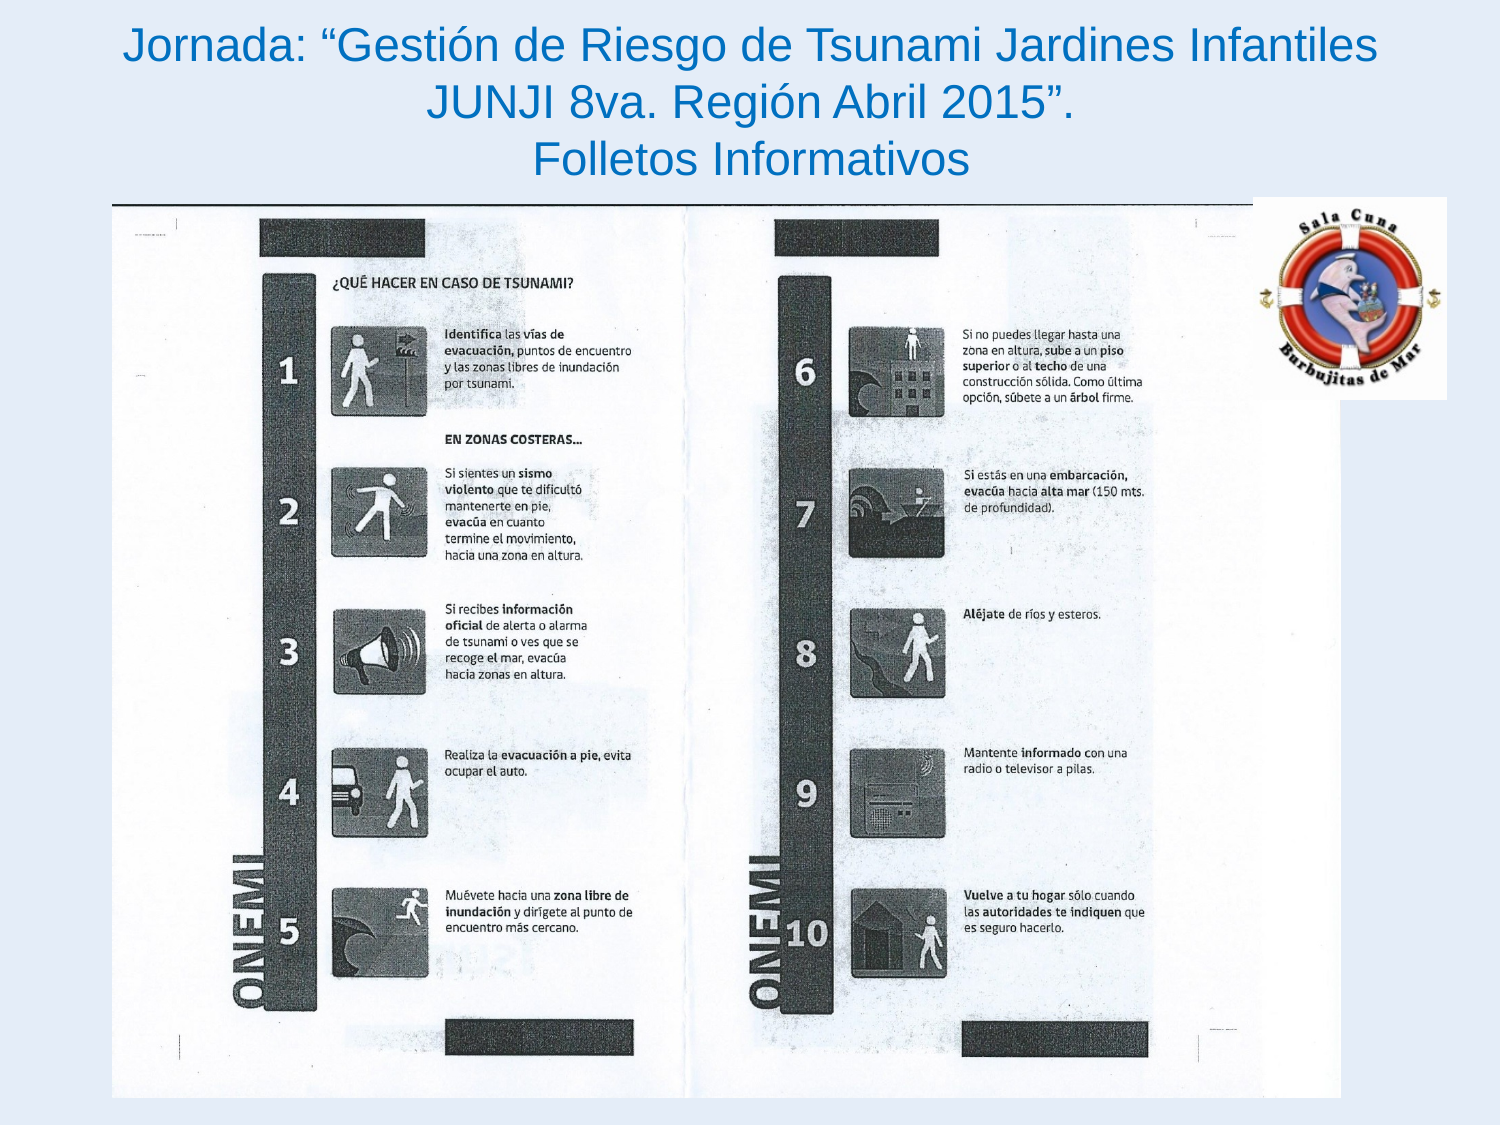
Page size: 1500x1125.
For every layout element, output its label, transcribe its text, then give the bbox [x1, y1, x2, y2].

picture [1253, 197, 1448, 401]
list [111, 203, 1341, 1098]
title Jornada: “Gestión de Riesgo de Tsunami Jardines Infantiles JUNJI 8va. Región Abril 2015”. Folletos Informativos [76, 5, 1427, 194]
